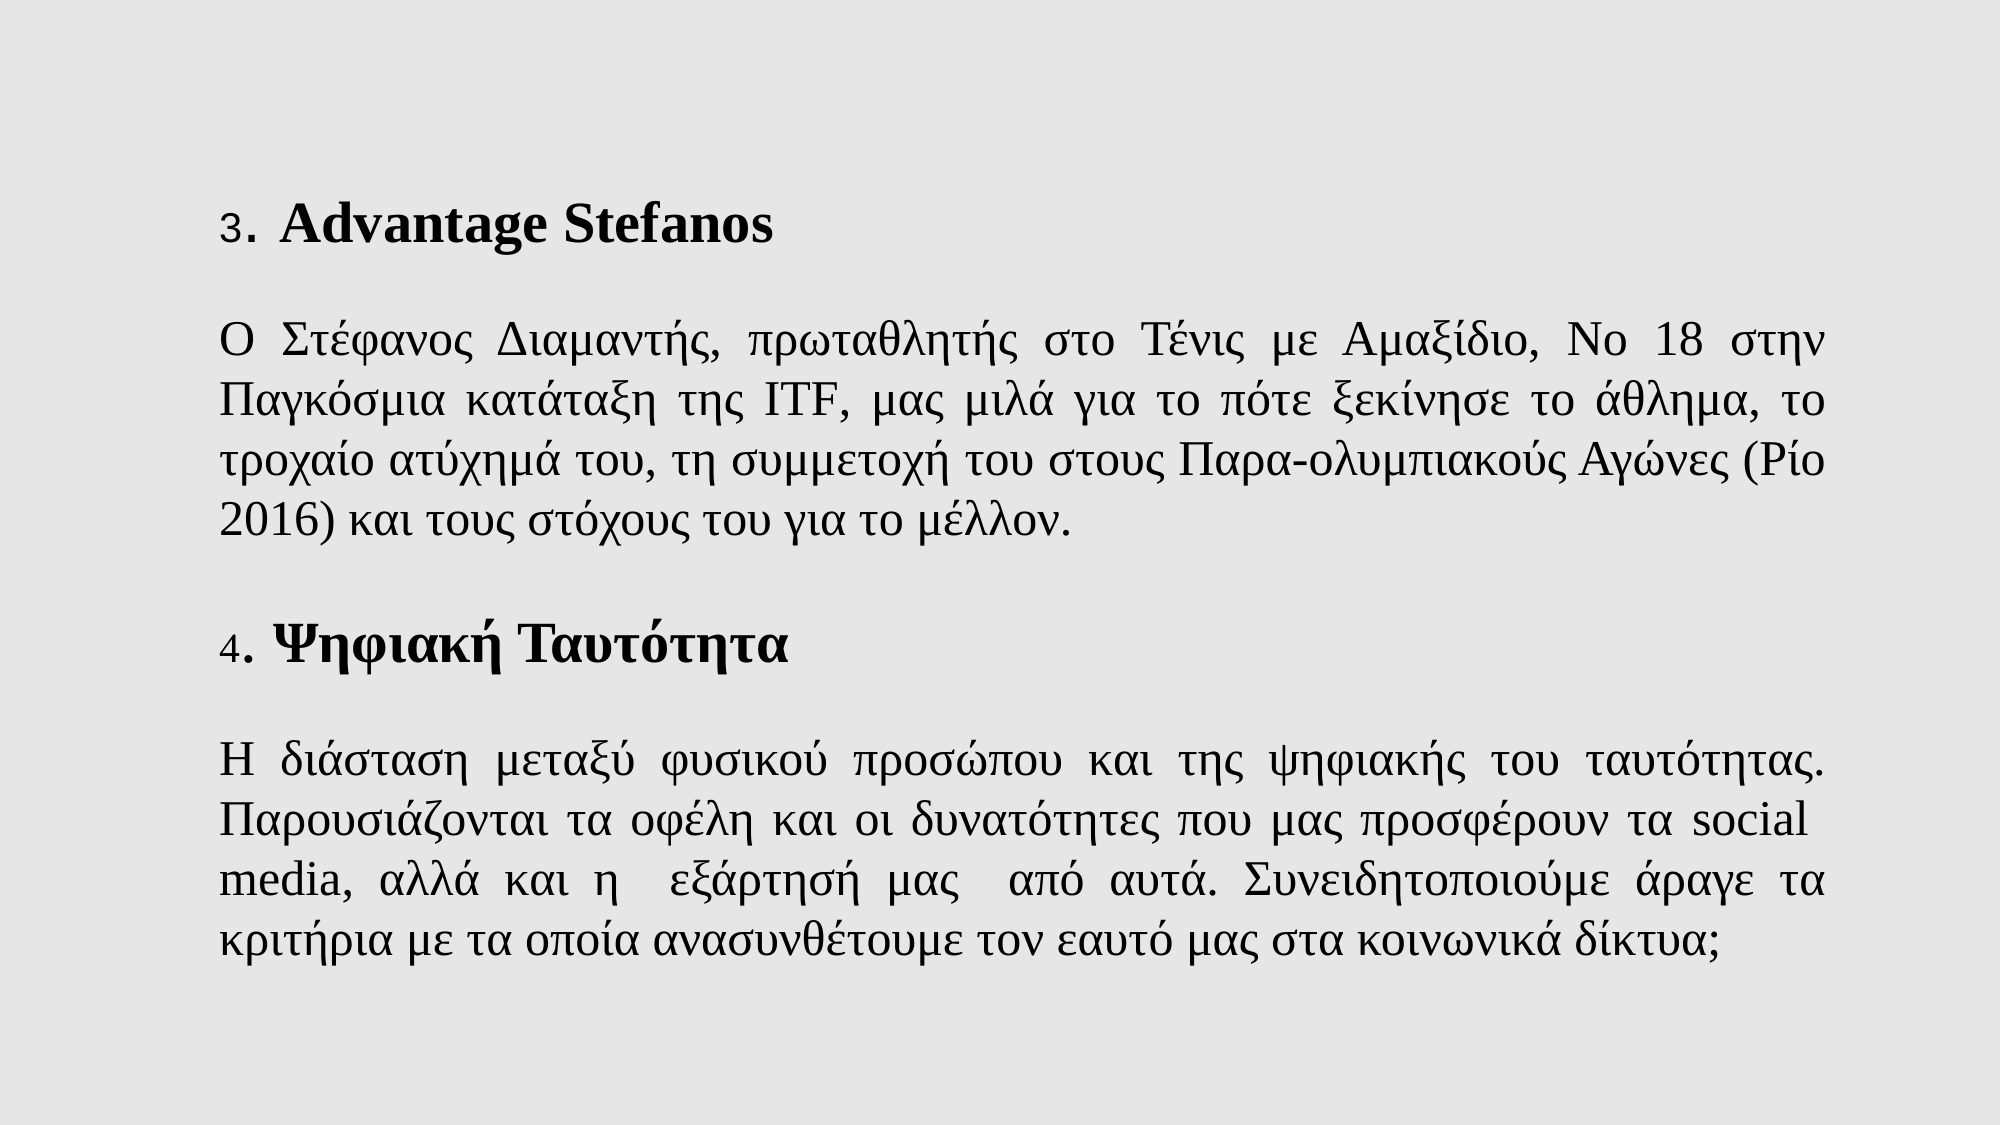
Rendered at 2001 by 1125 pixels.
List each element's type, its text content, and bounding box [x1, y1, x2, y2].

text_box 3. Advantage Stefanos Ο Στέφανος Διαμαντής, πρωταθλητής στο Τένις με Αμαξίδιο, Νο 18 στην Παγκόσμια κατάταξη της ITF, μας μιλά για το πότε ξεκίνησε το άθλημα, το τροχαίο ατύχημά του, τη συμμετοχή του στους Παρα-ολυμπιακούς Αγώνες (Ρίο 2016) και τους στόχους του για το μέλλον. 4. Ψηφιακή Ταυτότητα H διάσταση μεταξύ φυσικού προσώπου και της ψηφιακής του ταυτότητας. Παρουσιάζονται τα οφέλη και οι δυνατότητες που μας προσφέρουν τα social media, αλλά και η εξάρτησή μας από αυτά. Συνειδητοποιούμε άραγε τα κριτήρια με τα οποία ανασυνθέτουμε τον εαυτό μας στα κοινωνικά δίκτυα; [204, 168, 1842, 973]
